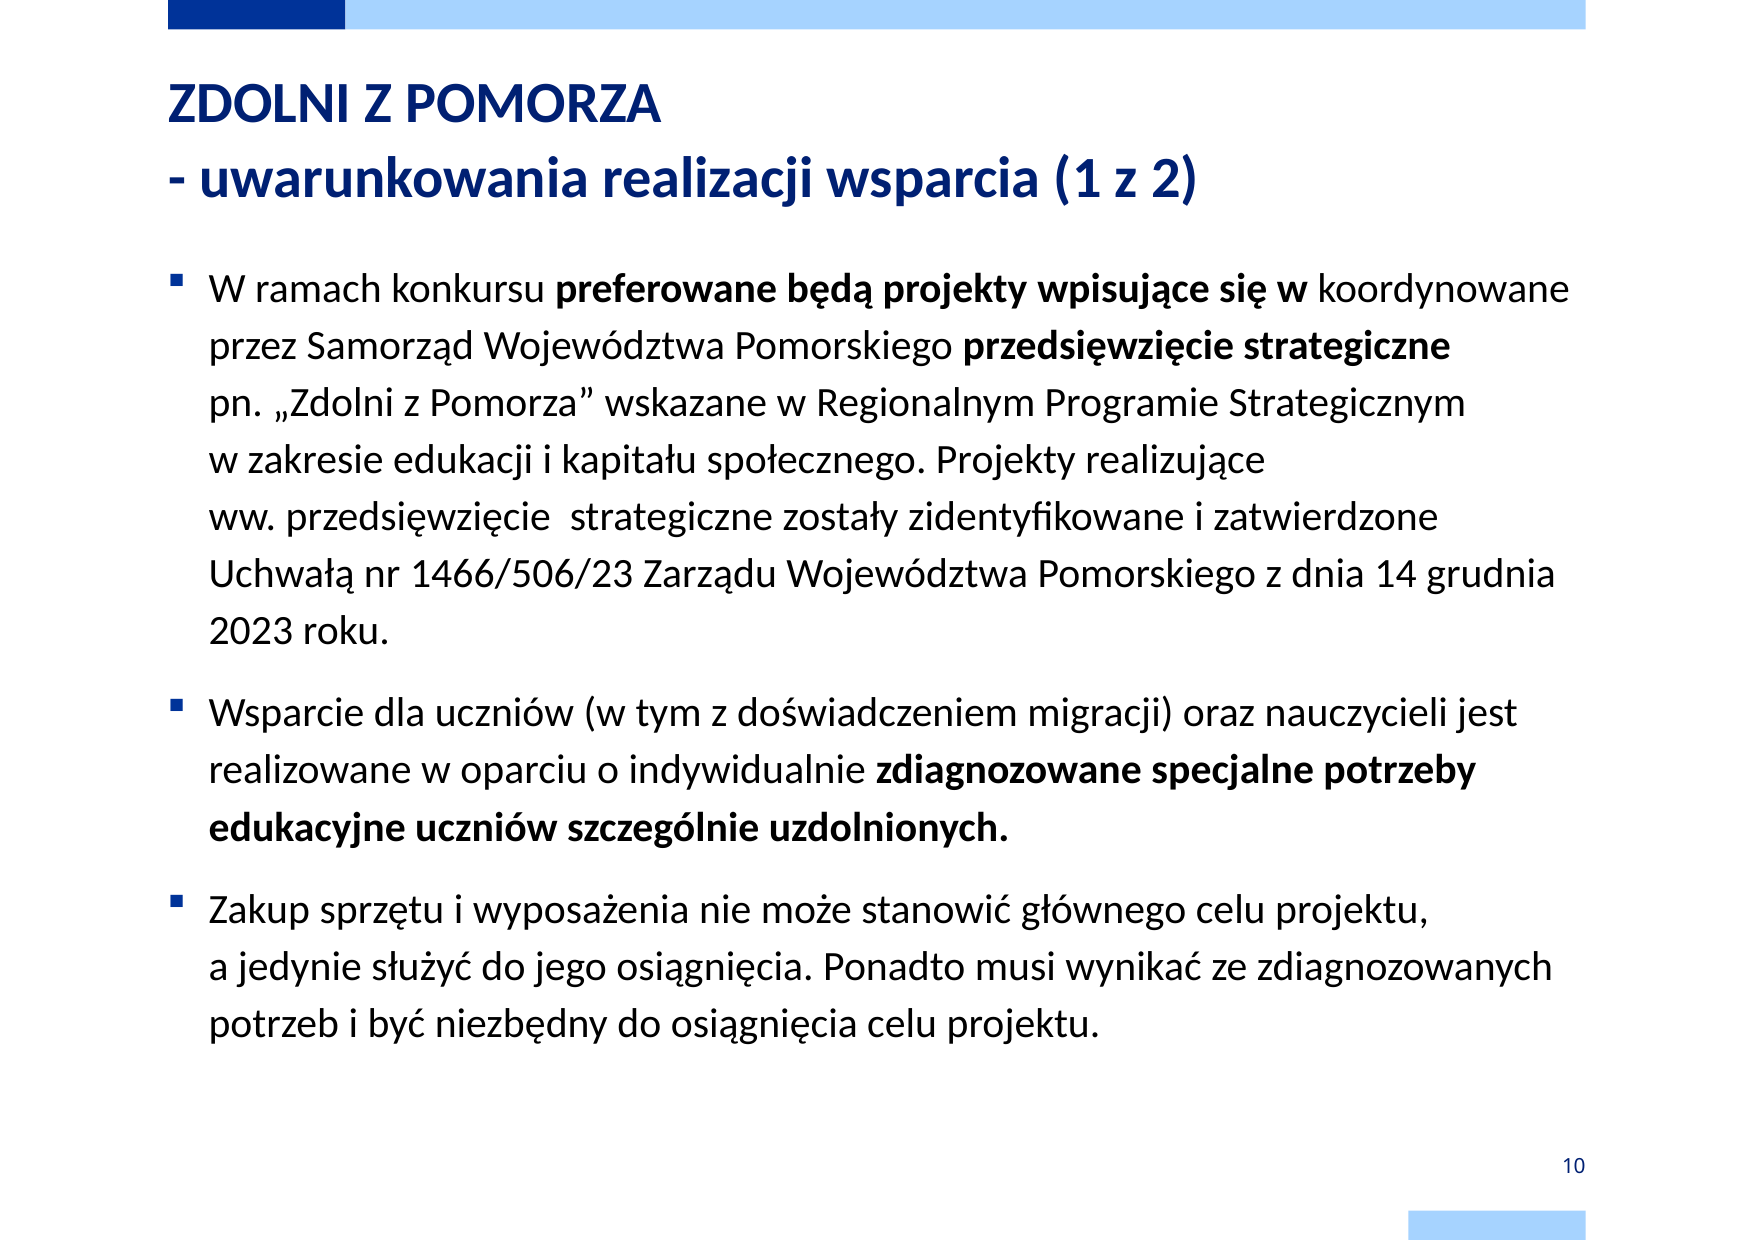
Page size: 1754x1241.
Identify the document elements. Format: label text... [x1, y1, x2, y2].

list W ramach konkursu preferowane będą projekty wpisujące się w koordynowane przez Samorząd Województwa Pomorskiego przedsięwzięcie strategiczne pn. „Zdolni z Pomorza” wskazane w Regionalnym Programie Strategicznym w zakresie edukacji i kapitału społecznego. Projekty realizujące ww. przedsięwzięcie strategiczne zostały zidentyfikowane i zatwierdzone Uchwałą nr 1466/506/23 Zarządu Województwa Pomorskiego z dnia 14 grudnia 2023 roku. Wsparcie dla uczniów (w tym z doświadczeniem migracji) oraz nauczycieli jest realizowane w oparciu o indywidualnie zdiagnozowane specjalne potrzeby edukacyjne uczniów szczególnie uzdolnionych. Zakup sprzętu i wyposażenia nie może stanowić głównego celu projektu, a jedynie służyć do jego osiągnięcia. Ponadto musi wynikać ze zdiagnozowanych potrzeb i być niezbędny do osiągnięcia celu projektu. [167, 253, 1585, 1069]
title ZDOLNI Z POMORZA - uwarunkowania realizacji wsparcia (1 z 2) [168, 59, 1587, 237]
slide_number 10 [1408, 1151, 1586, 1182]
